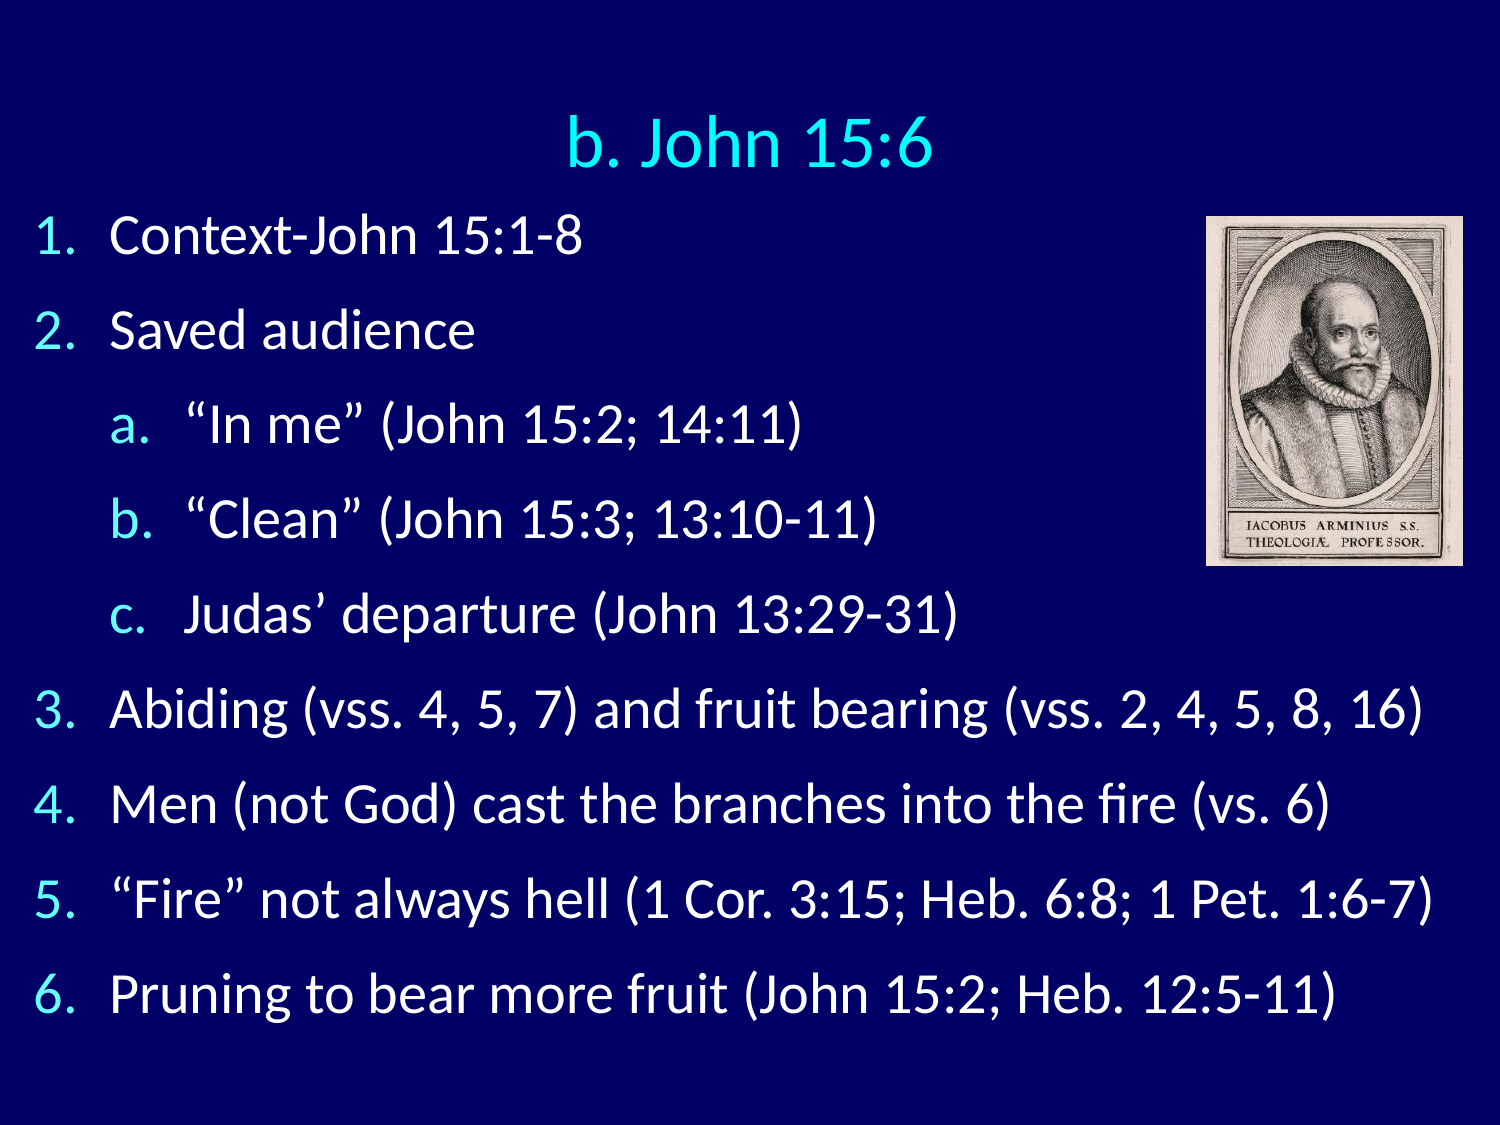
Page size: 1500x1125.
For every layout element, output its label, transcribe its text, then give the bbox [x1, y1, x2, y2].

list Context-John 15:1-8 Saved audience “In me” (John 15:2; 14:11) “Clean” (John 15:3; 13:10-11) Judas’ departure (John 13:29-31) Abiding (vss. 4, 5, 7) and fruit bearing (vss. 2, 4, 5, 8, 16) Men (not God) cast the branches into the fire (vs. 6) “Fire” not always hell (1 Cor. 3:15; Heb. 6:8; 1 Pet. 1:6-7) Pruning to bear more fruit (John 15:2; Heb. 12:5-11) [18, 188, 1482, 1044]
picture [1206, 216, 1464, 566]
title b. John 15:6 [75, 43, 1425, 188]
